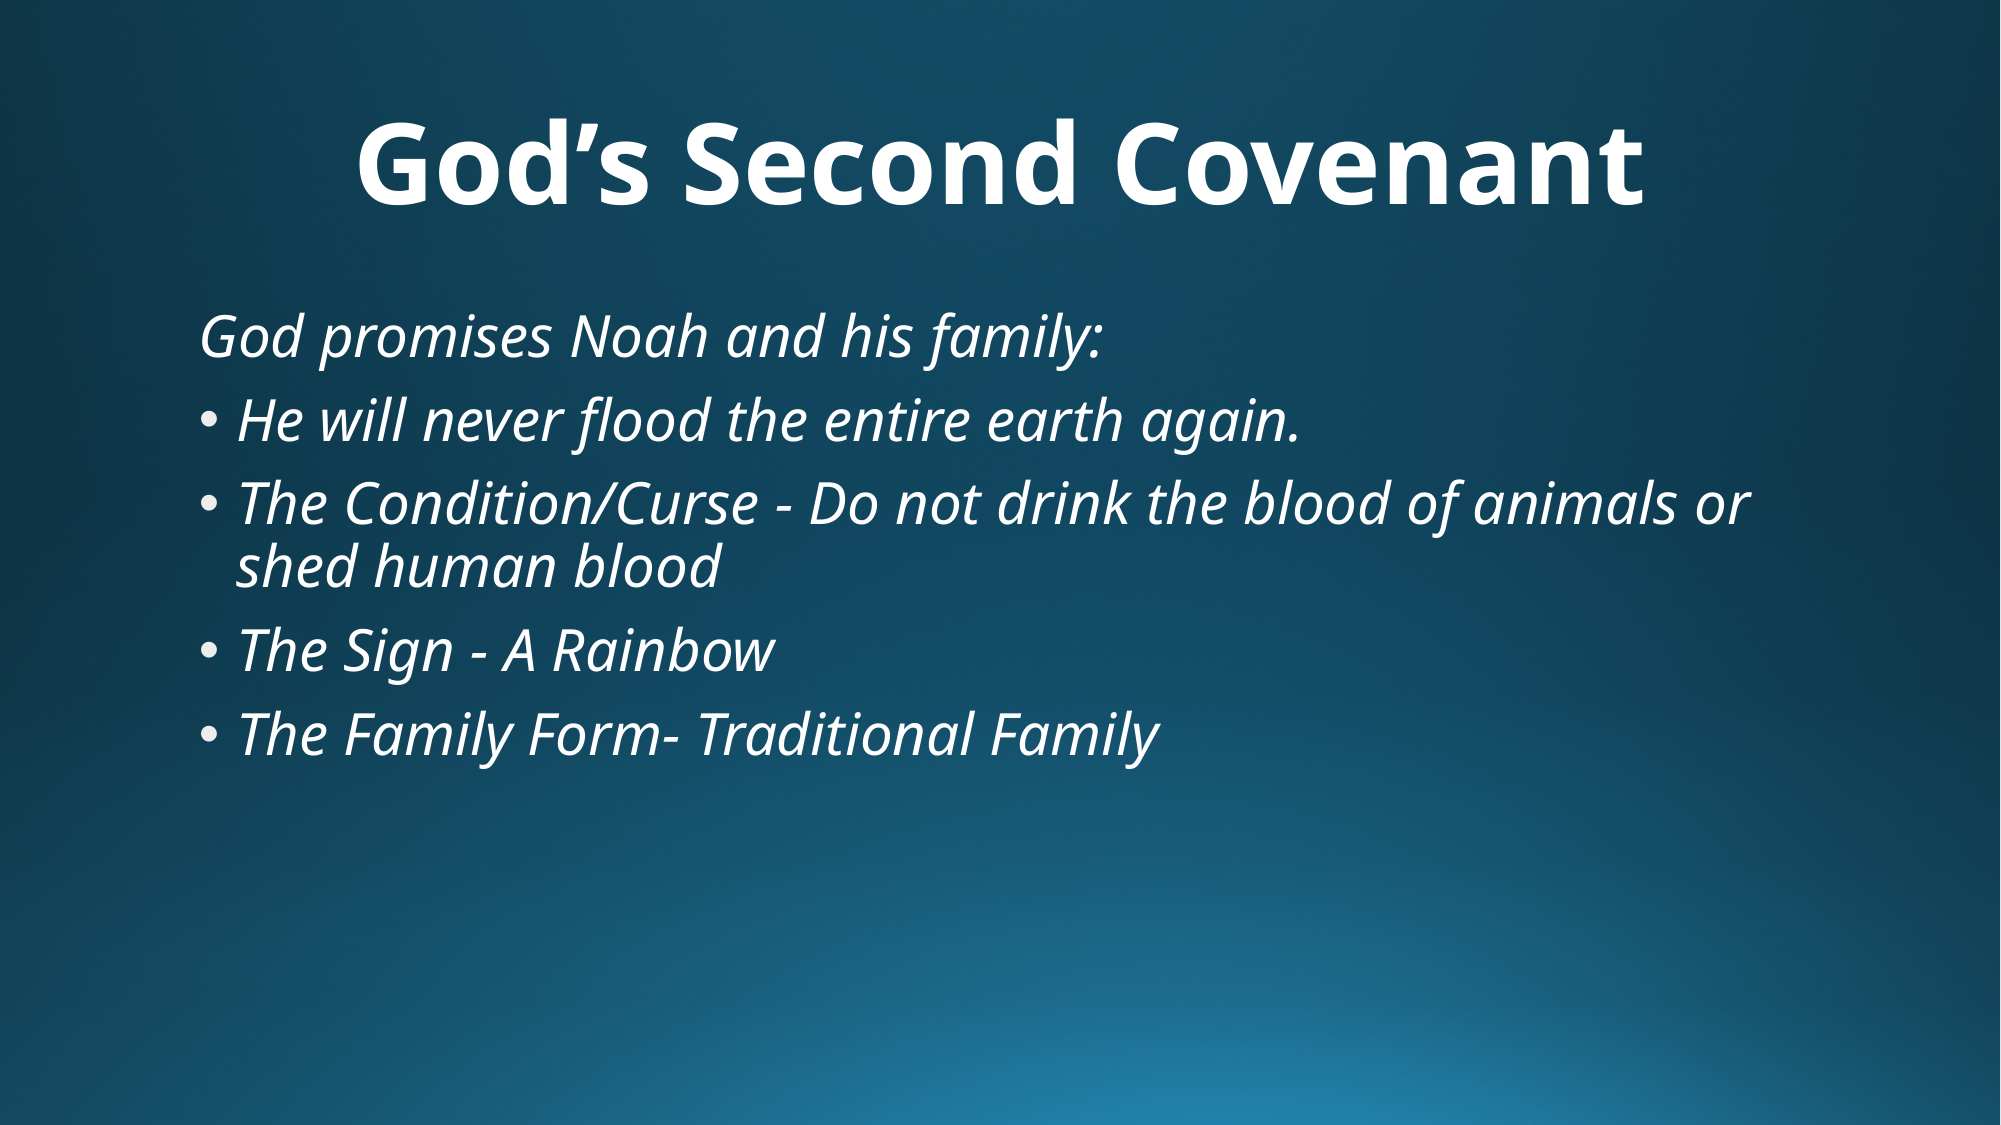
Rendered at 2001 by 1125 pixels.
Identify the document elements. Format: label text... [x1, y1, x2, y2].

title God’s Second Covenant [137, 59, 1863, 278]
list God promises Noah and his family: He will never flood the entire earth again. The Condition/Curse - Do not drink the blood of animals or shed human blood The Sign - A Rainbow The Family Form- Traditional Family [183, 299, 1863, 1014]
picture [0, 0, 2001, 1125]
